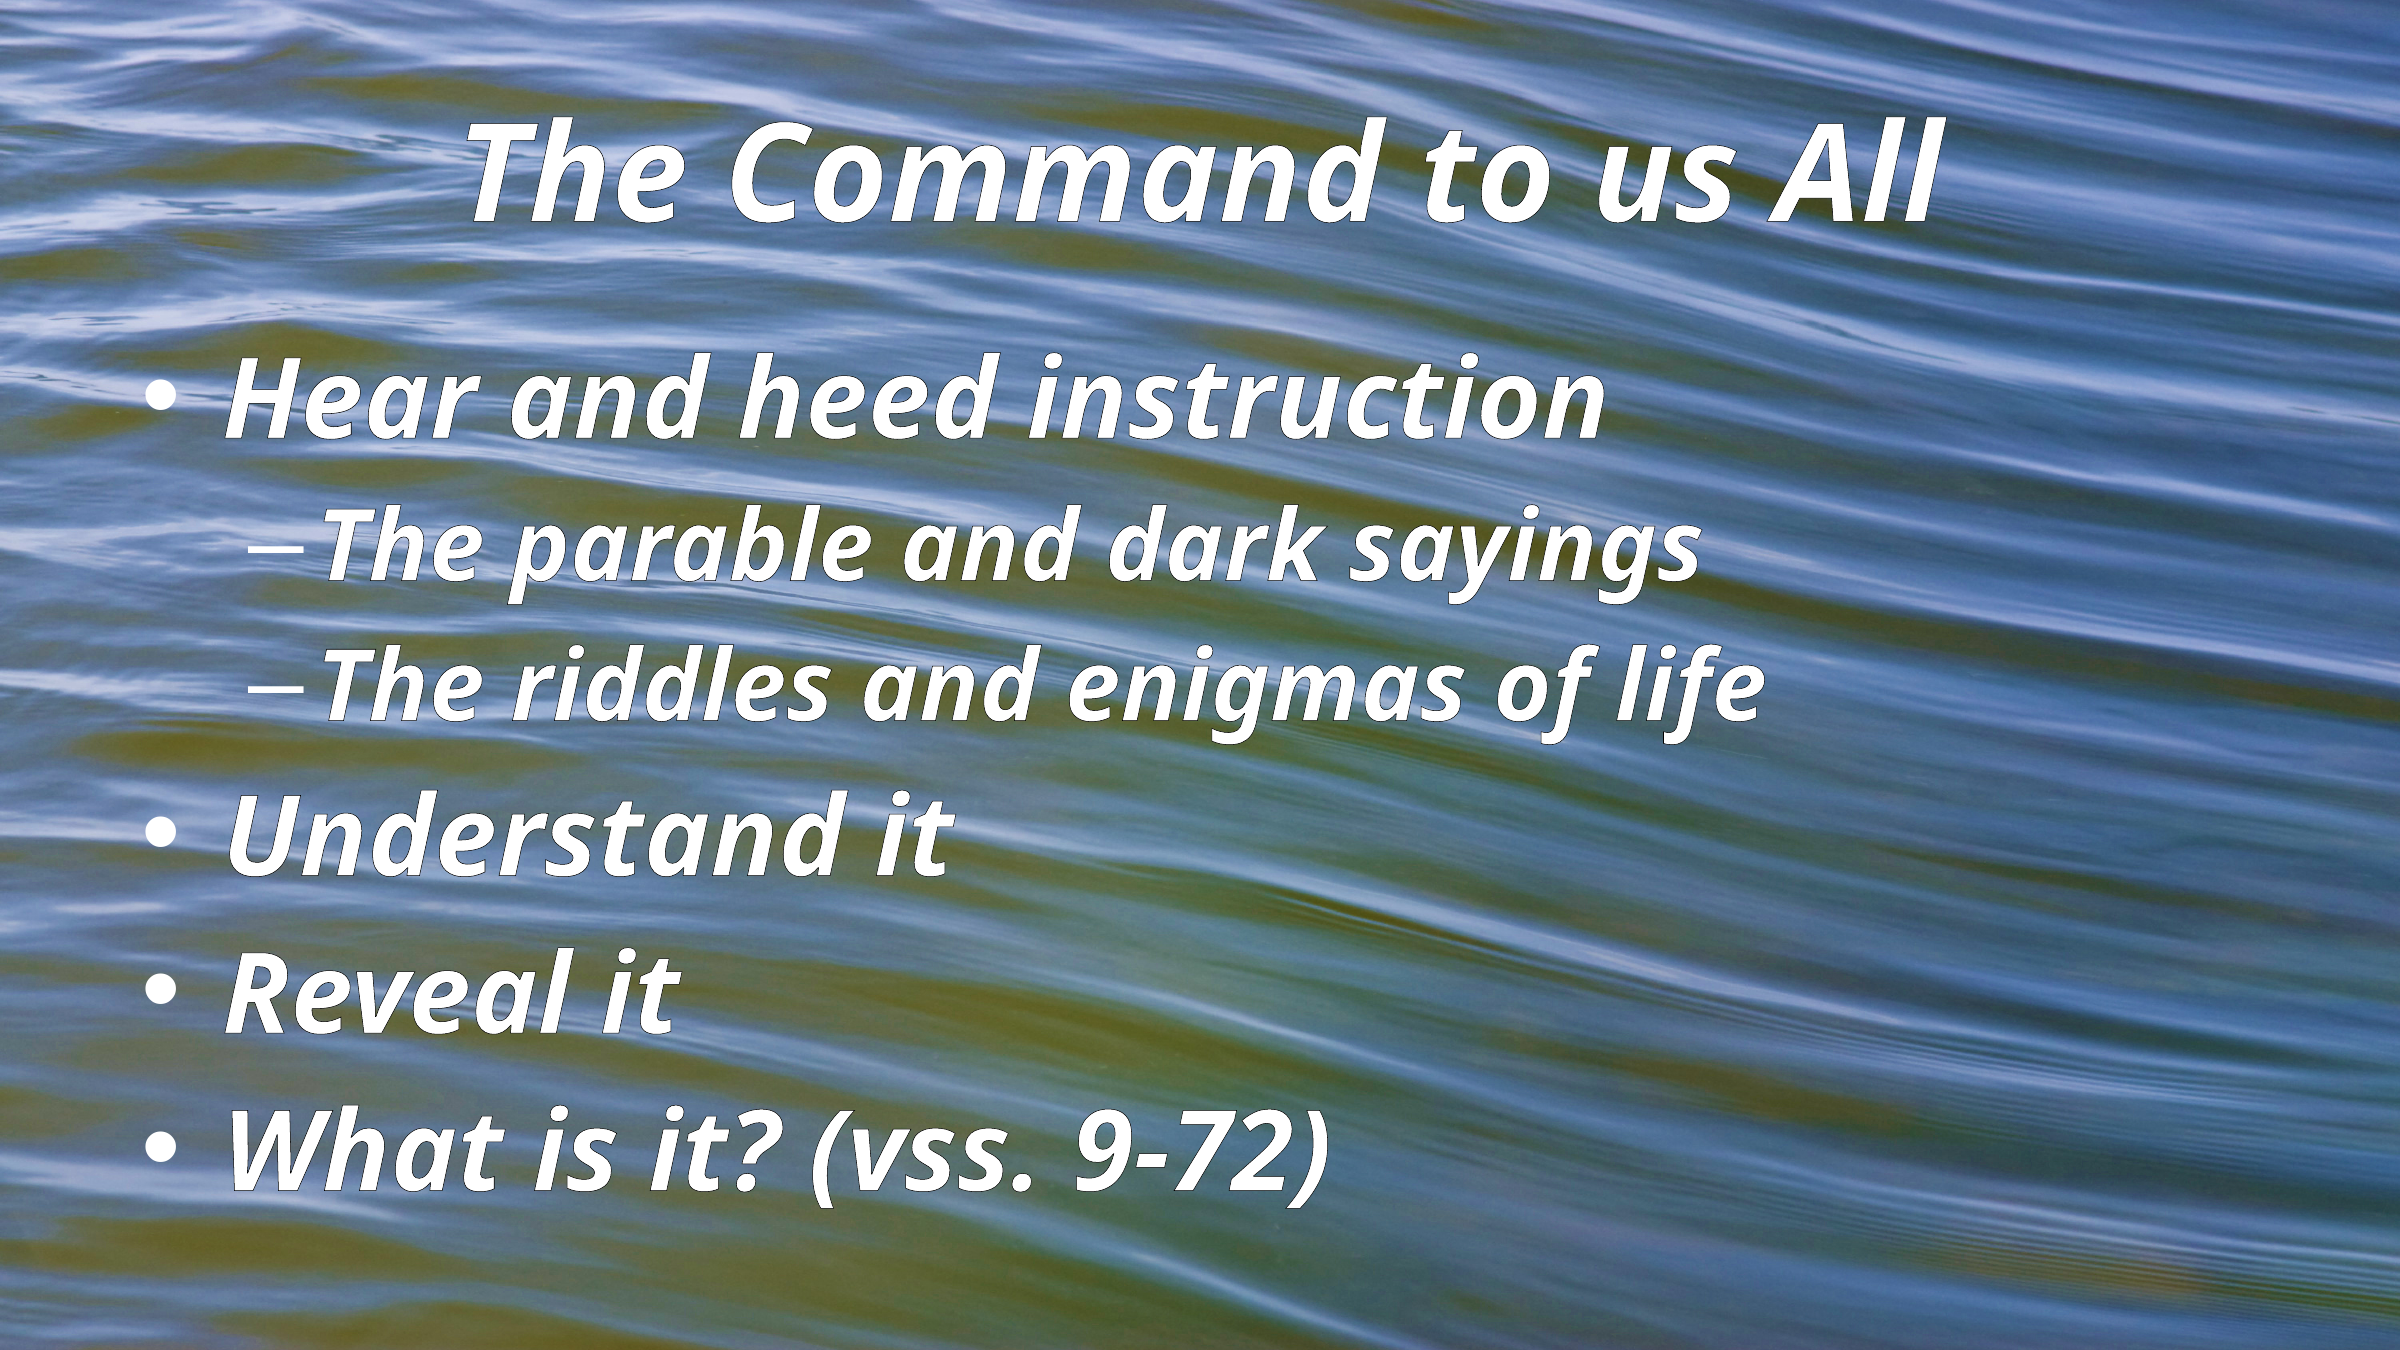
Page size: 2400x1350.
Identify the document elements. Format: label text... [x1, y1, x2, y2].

title The Command to us All [120, 54, 2280, 279]
picture [0, 0, 2400, 1350]
list Hear and heed instruction The parable and dark sayings The riddles and enigmas of life Understand it Reveal it What is it? (vss. 9-72) [120, 315, 2280, 1350]
